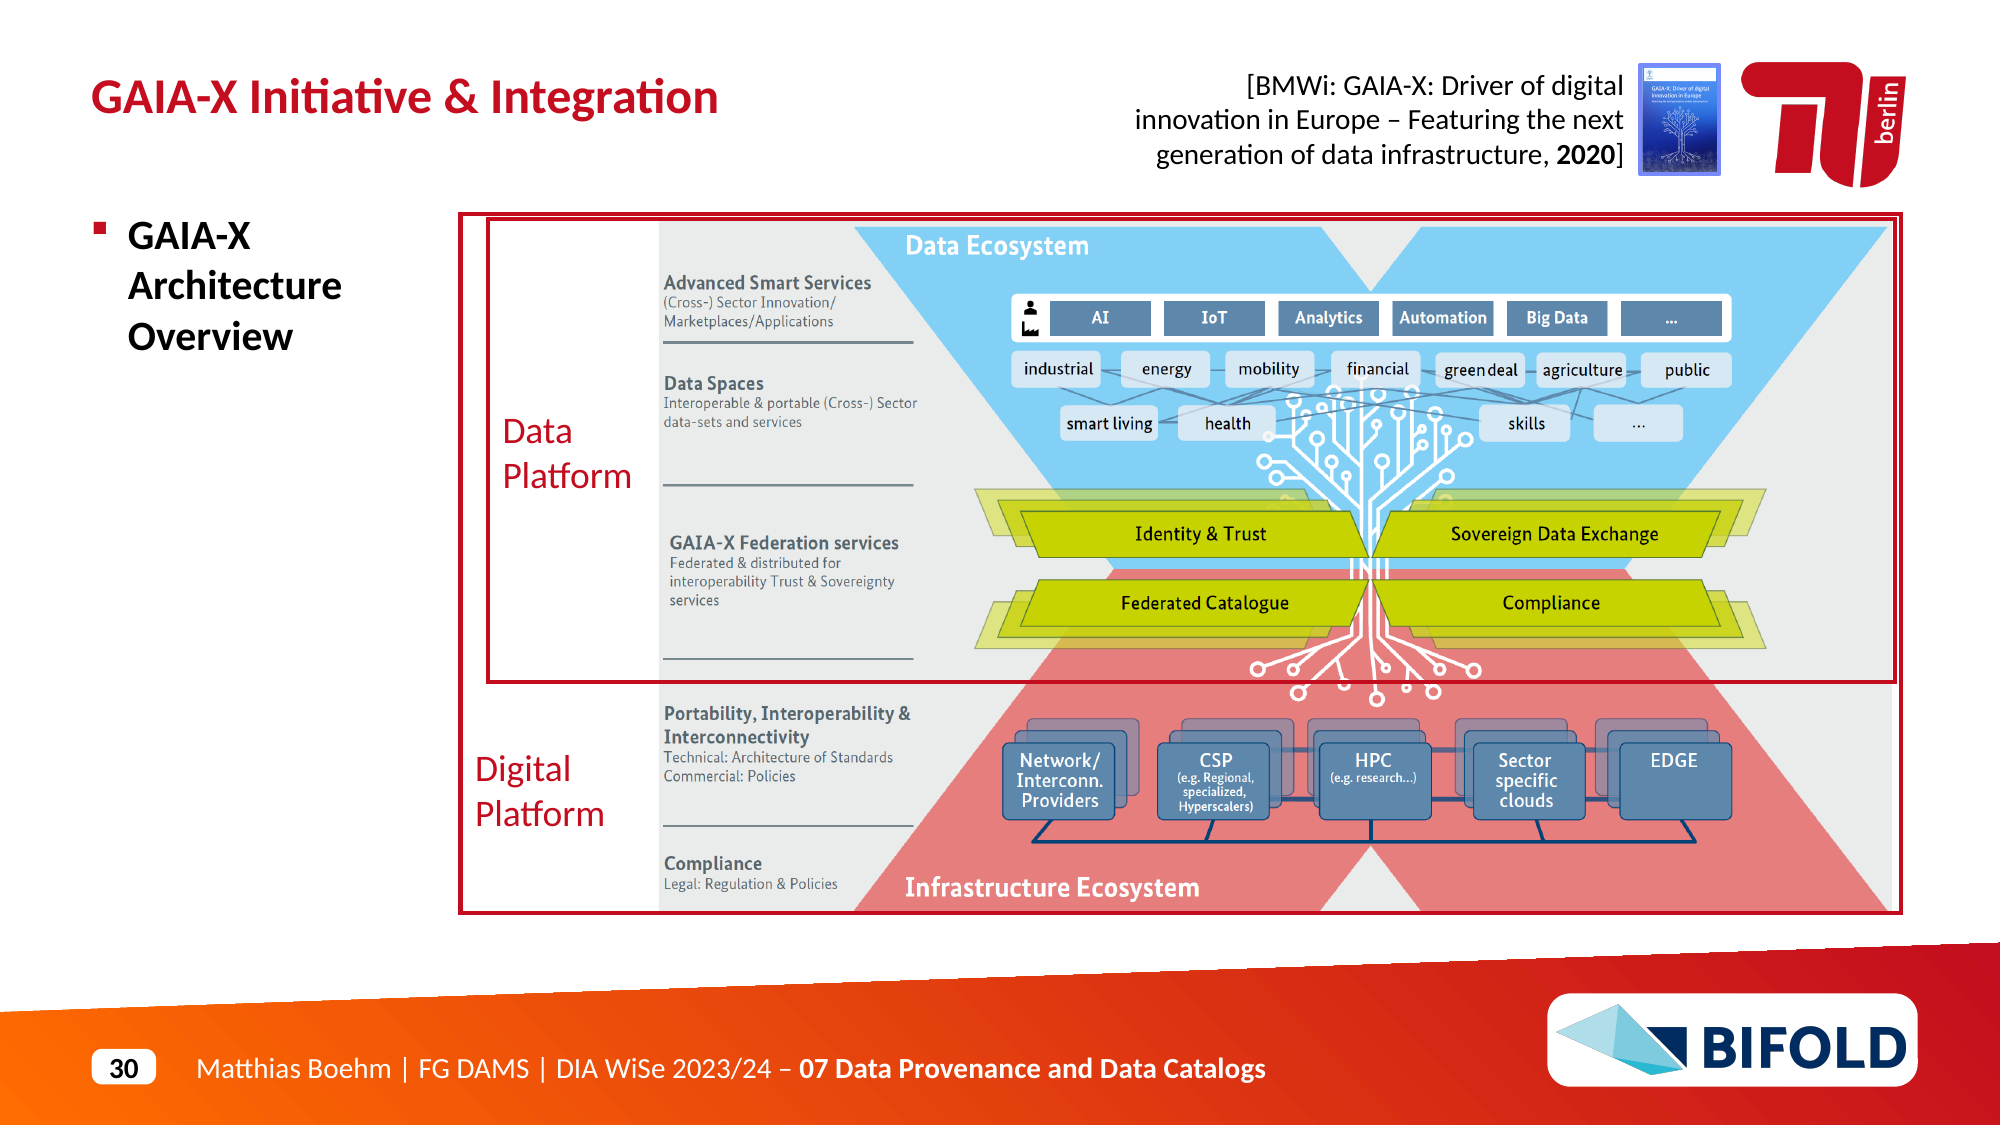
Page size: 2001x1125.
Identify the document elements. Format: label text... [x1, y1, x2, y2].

picture [1642, 66, 1718, 172]
picture [1741, 62, 1906, 188]
picture [658, 219, 1892, 914]
text_box [BMWi: GAIA-X: Driver of digital innovation in Europe – Featuring the next generation of data infrastructure, 2020] [1126, 58, 1625, 178]
list GAIA-X Architecture Overview [90, 208, 1908, 948]
text_box Digital Platform [460, 213, 1902, 914]
list GAIA-X Initiative & Integration [91, 65, 1455, 183]
picture [1556, 1004, 1906, 1075]
